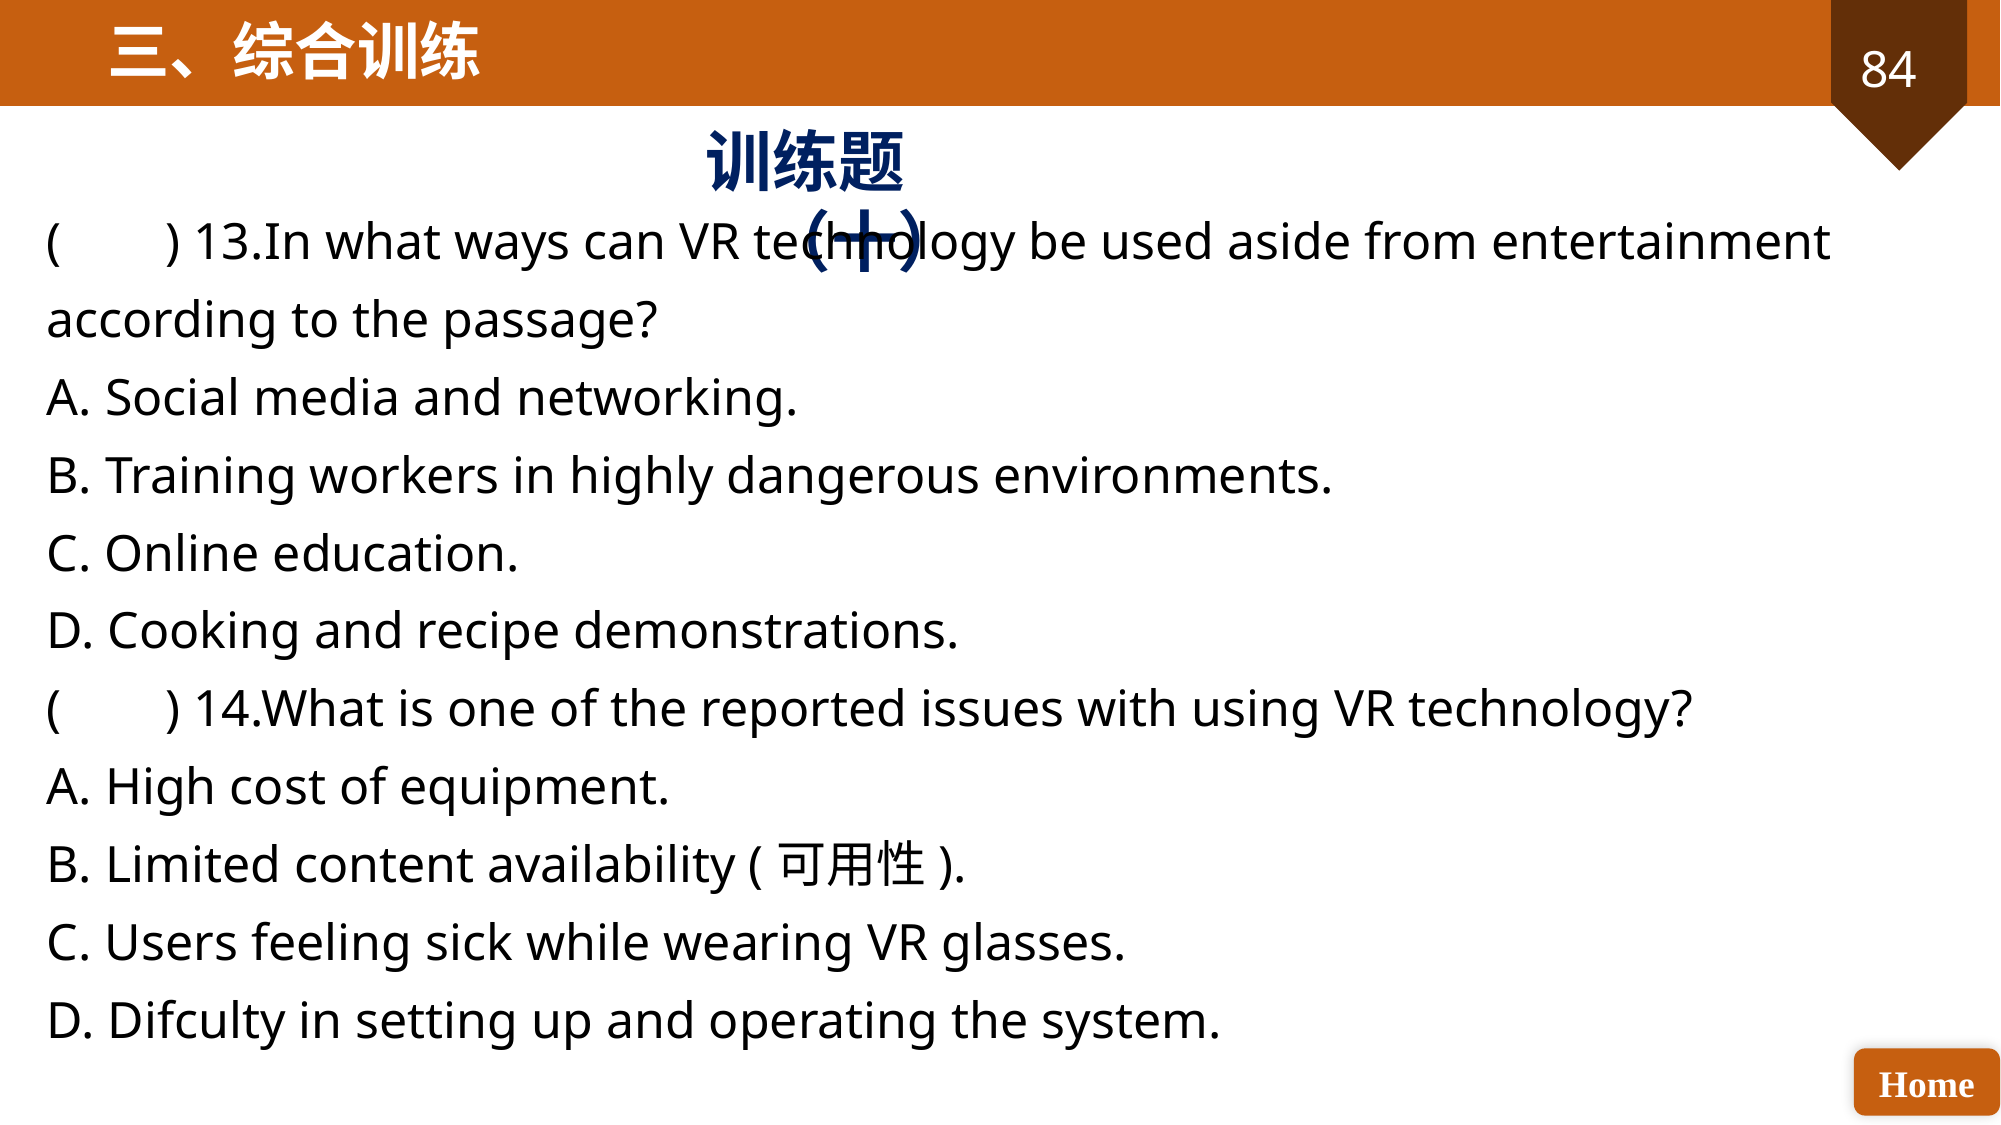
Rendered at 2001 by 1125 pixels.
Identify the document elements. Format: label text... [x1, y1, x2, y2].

text_box ( ) 13.In what ways can VR technology be used aside from entertainment according to the passage? A. Social media and networking. B. Training workers in highly dangerous environments. C. Online education. D. Cooking and recipe demonstrations. ( ) 14.What is one of the reported issues with using VR technology? A. High cost of equipment. B. Limited content availability (可用性). C. Users feeling sick while wearing VR glasses. D. Difculty in setting up and operating the system. [31, 183, 1960, 1125]
text_box 三、综合训练 [92, 5, 564, 95]
text_box 训练题（十） [690, 112, 1082, 183]
